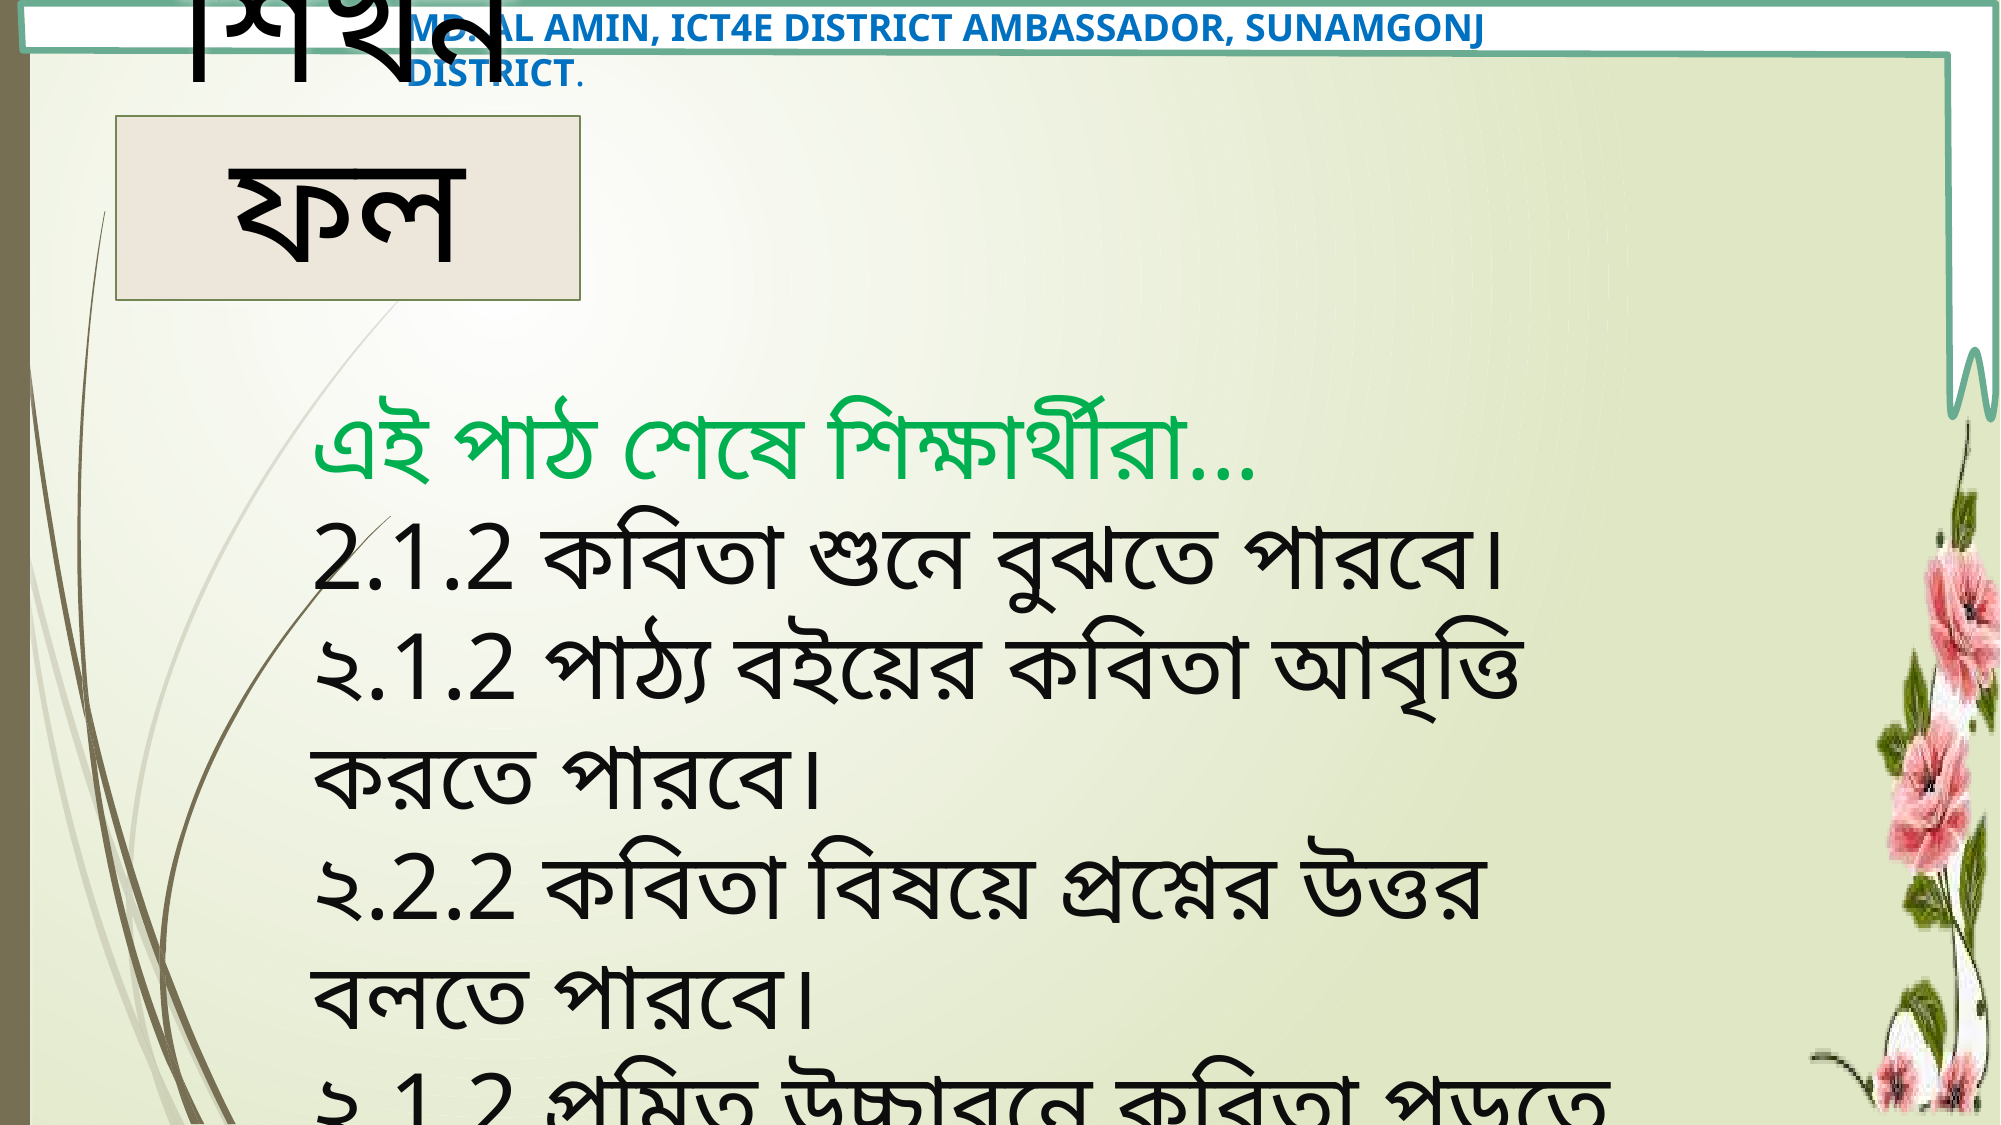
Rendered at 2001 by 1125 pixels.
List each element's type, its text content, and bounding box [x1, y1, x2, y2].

picture [1669, 284, 2001, 1125]
text_box শিখনফল [115, 115, 581, 301]
text_box এই পাঠ শেষে শিক্ষার্থীরা... 2.1.2 কবিতা শুনে বুঝতে পারবে। ২.1.2 পাঠ্য বইয়ের কবিতা আবৃত্তি করতে পারবে। ২.2.2 কবিতা বিষয়ে প্রশ্নের উত্তর বলতে পারবে। ২.1.2 প্রমিত উচ্চারনে কবিতা পড়তে পারবে। [296, 380, 1713, 1125]
